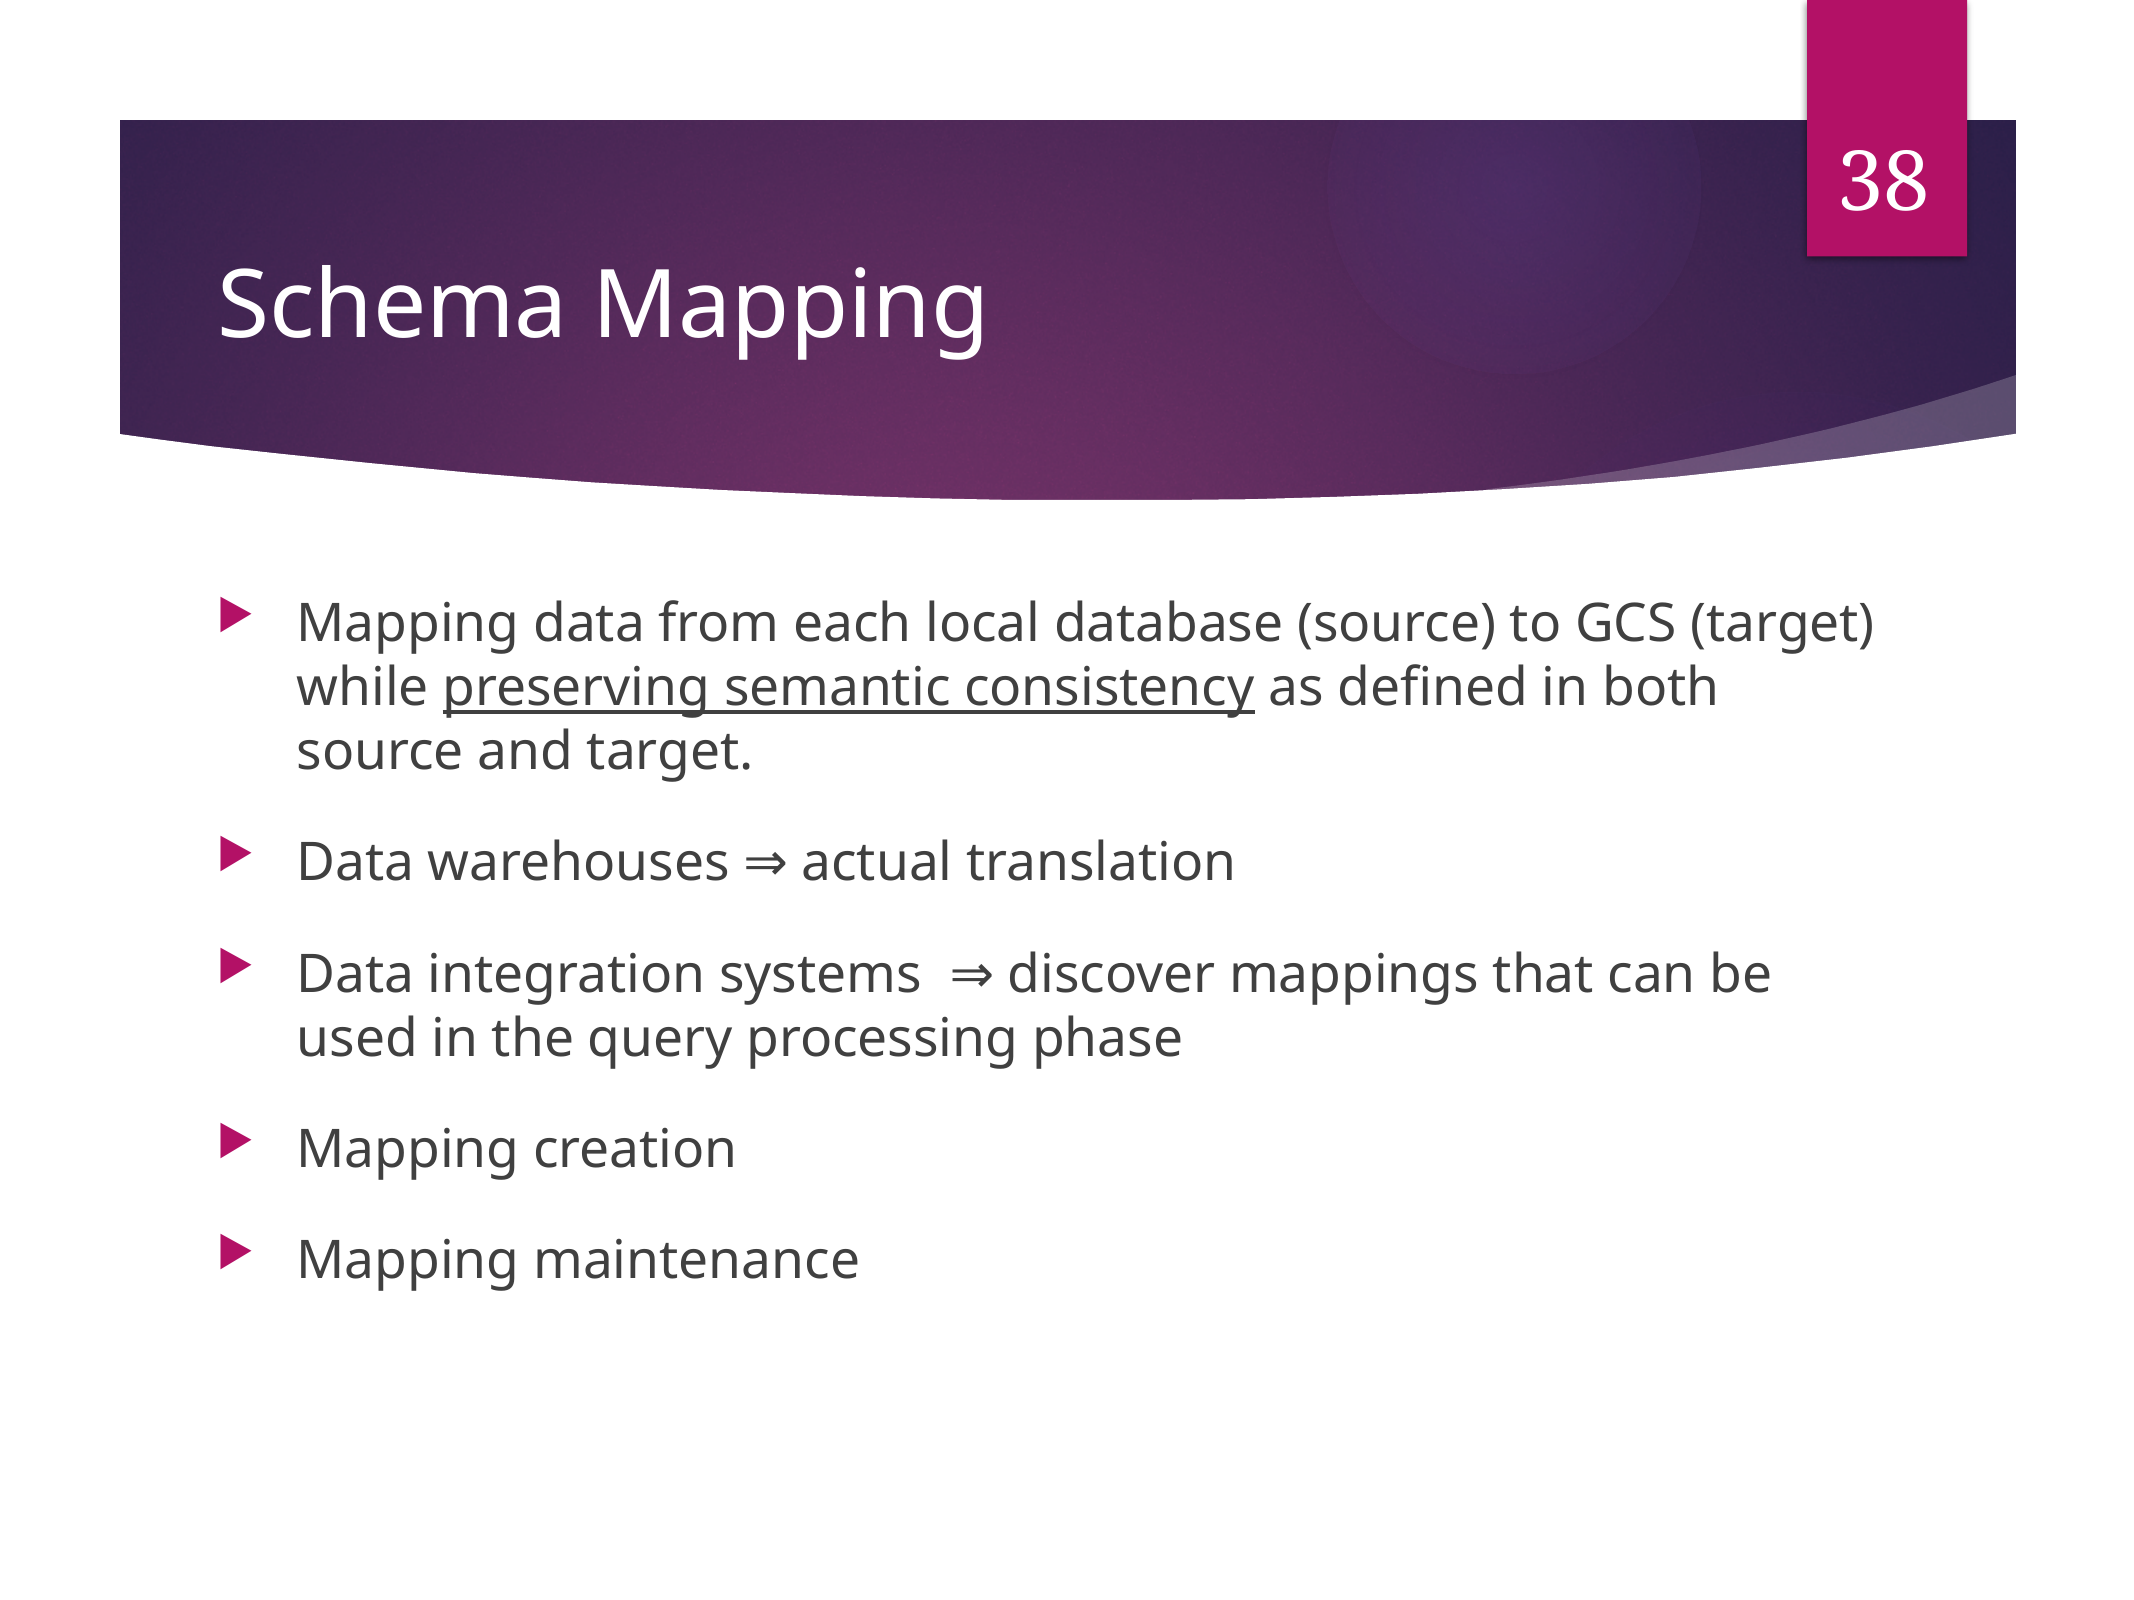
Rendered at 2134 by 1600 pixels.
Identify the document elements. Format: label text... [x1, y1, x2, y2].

slide_number 38 [1791, 68, 1976, 249]
list Mapping data from each local database (source) to GCS (target) while preserving semantic consistency as defined in both source and target. Data warehouses ⇒ actual translation Data integration systems ⇒ discover mappings that can be used in the query processing phase Mapping creation Mapping maintenance [201, 580, 1906, 1533]
title Schema Mapping [202, 216, 1682, 382]
